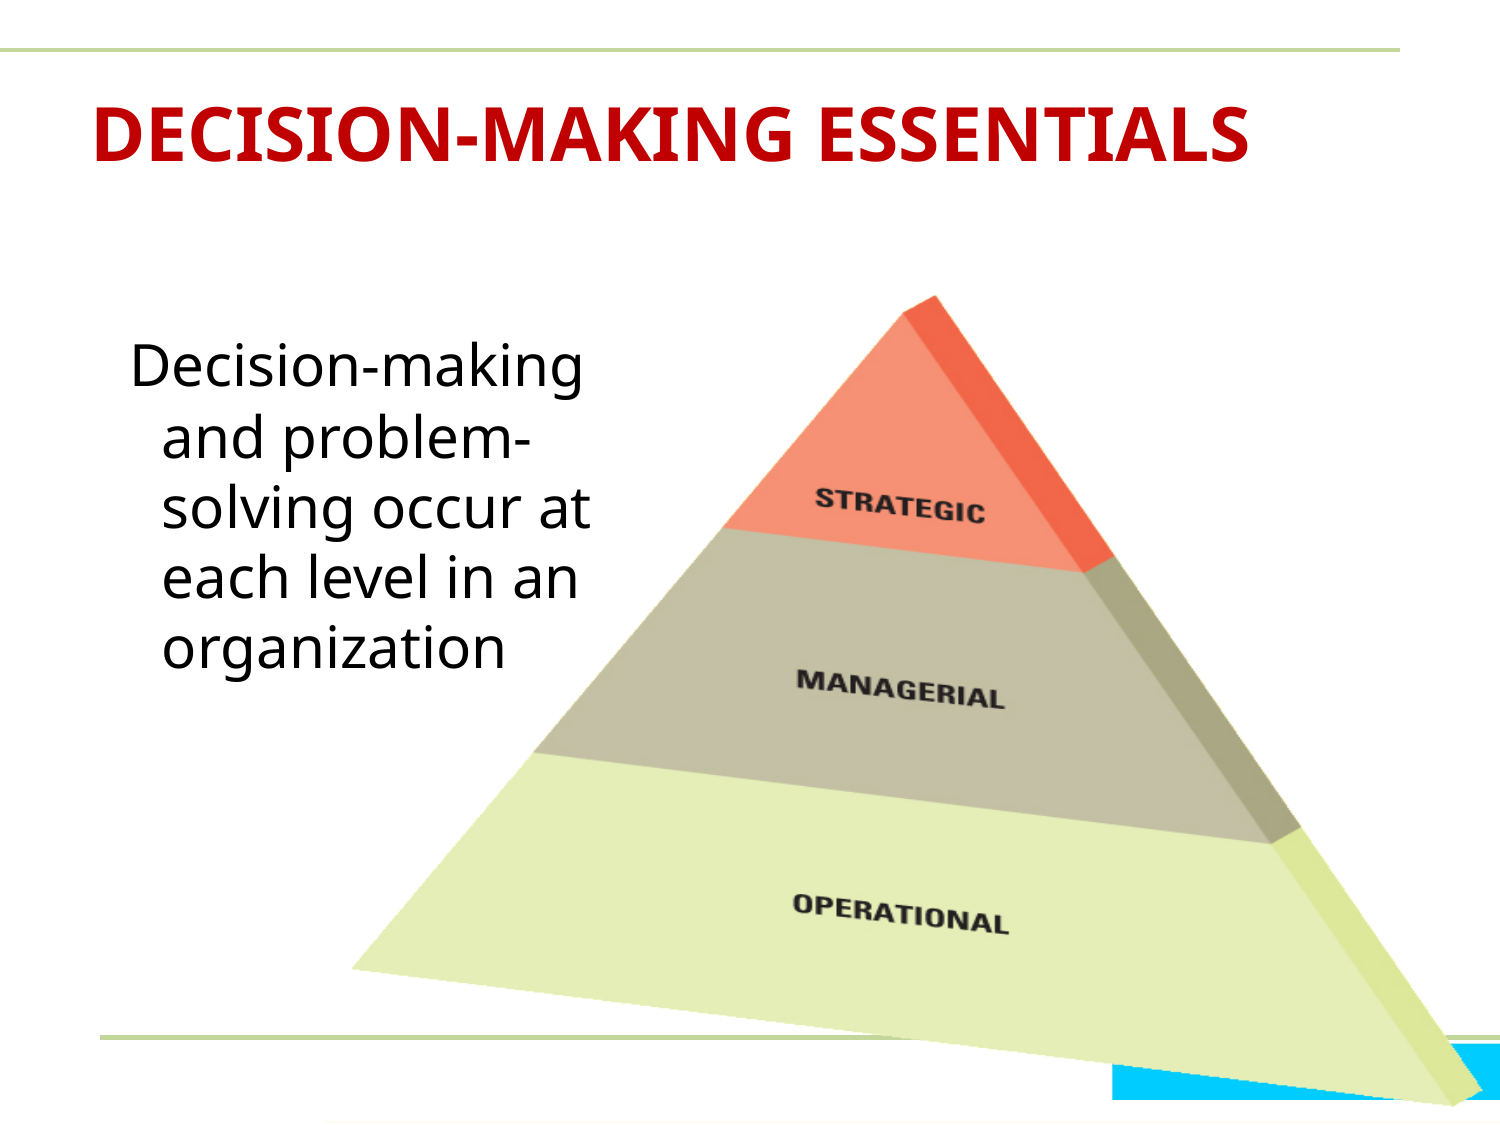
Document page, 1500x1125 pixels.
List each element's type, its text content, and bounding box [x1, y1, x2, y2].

picture [324, 287, 1500, 1125]
list Decision-making and problem-solving occur at each level in an organization [62, 312, 319, 1125]
title DECISION-MAKING ESSENTIALS [75, 37, 1425, 225]
